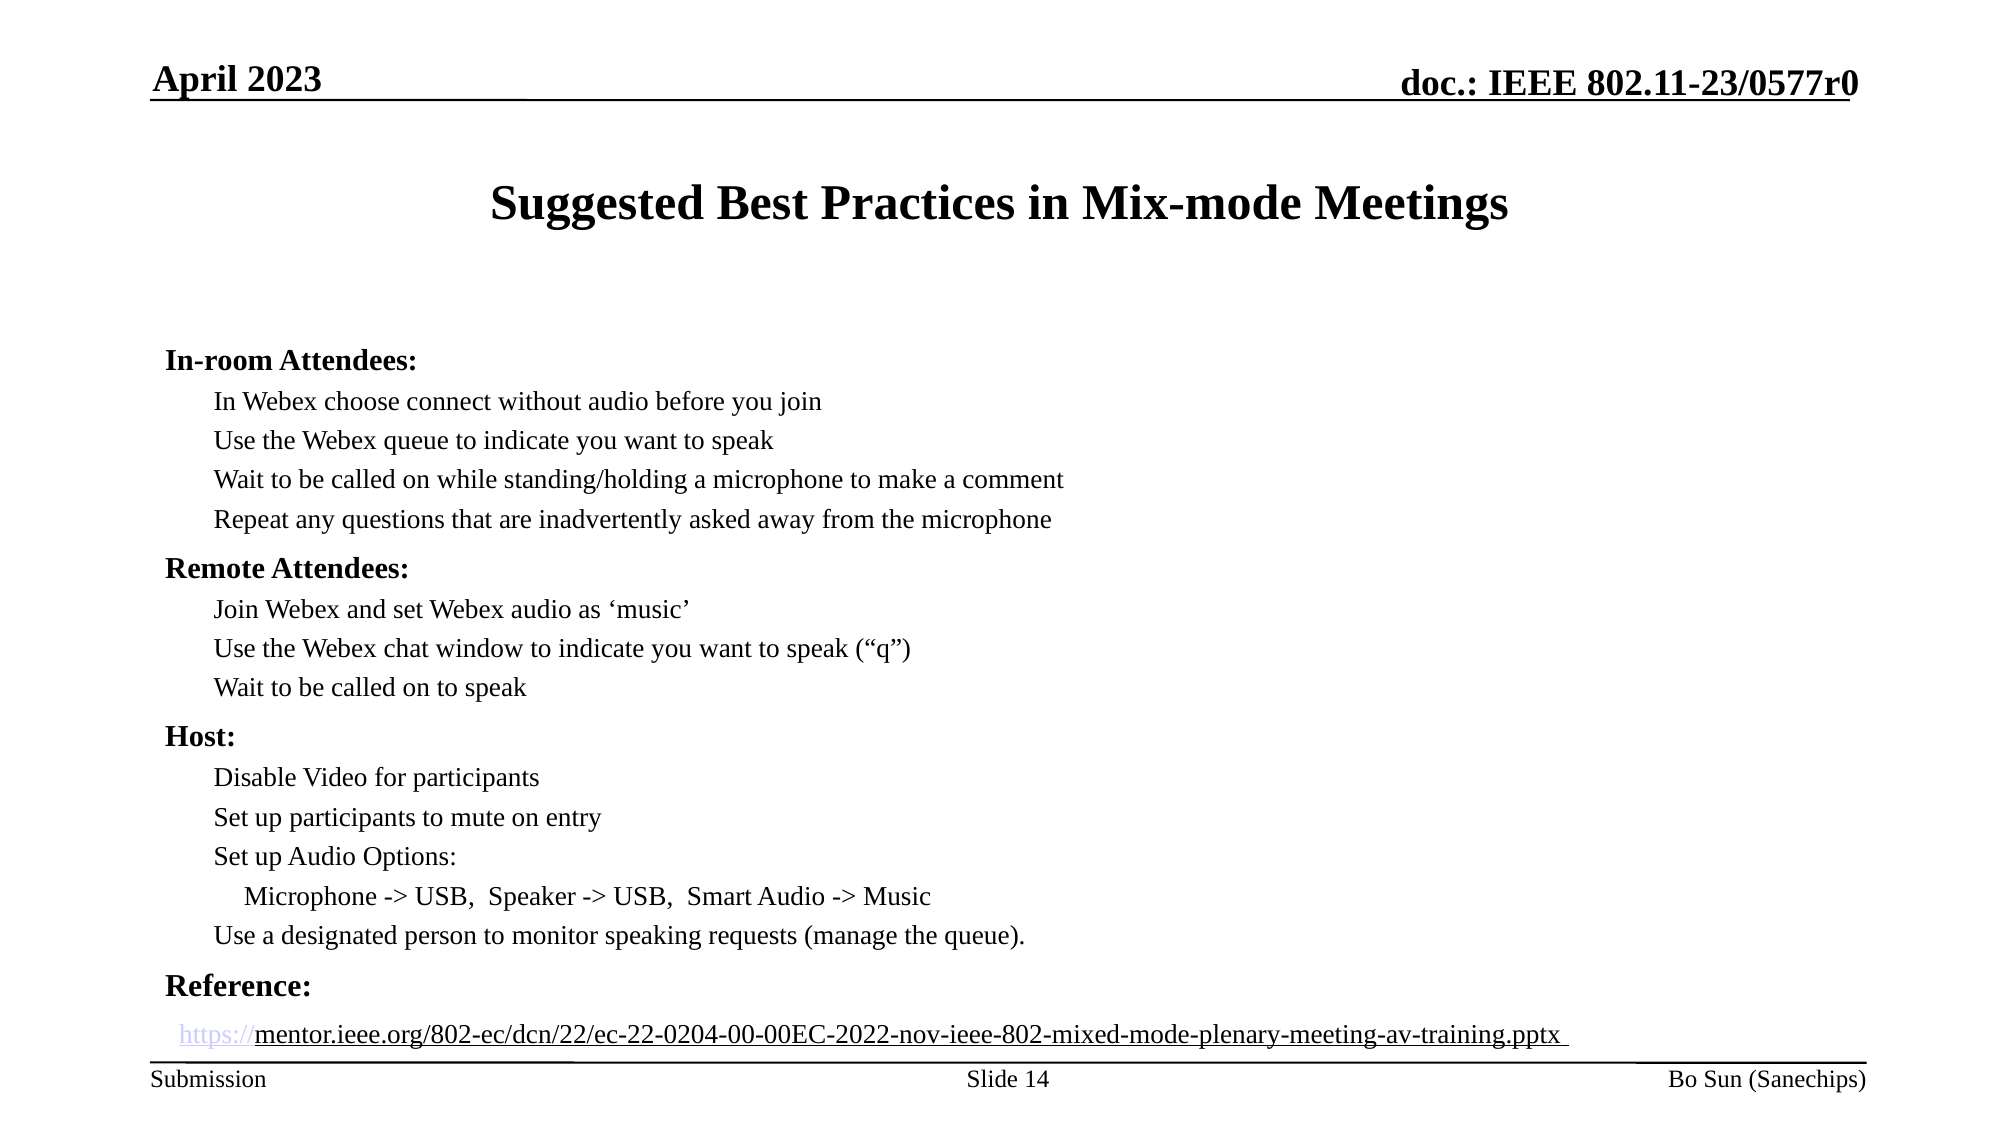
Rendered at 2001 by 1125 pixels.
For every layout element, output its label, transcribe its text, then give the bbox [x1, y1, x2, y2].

list In-room Attendees: In Webex choose connect without audio before you join Use the Webex queue to indicate you want to speak Wait to be called on while standing/holding a microphone to make a comment Repeat any questions that are inadvertently asked away from the microphone Remote Attendees: Join Webex and set Webex audio as ‘music’ Use the Webex chat window to indicate you want to speak (“q”) Wait to be called on to speak Host: Disable Video for participants Set up participants to mute on entry Set up Audio Options: Microphone -> USB, Speaker -> USB, Smart Audio -> Music Use a designated person to monitor speaking requests (manage the queue). Reference: https://mentor.ieee.org/802-ec/dcn/22/ec-22-0204-00-00EC-2022-nov-ieee-802-mixed-mode-plenary-meeting-av-training.pptx [149, 324, 1850, 1063]
title Suggested Best Practices in Mix-mode Meetings [149, 112, 1850, 288]
slide_number Slide 14 [949, 1061, 1067, 1123]
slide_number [152, 54, 563, 100]
footer Bo Sun (Sanechips) [1169, 1061, 1867, 1093]
